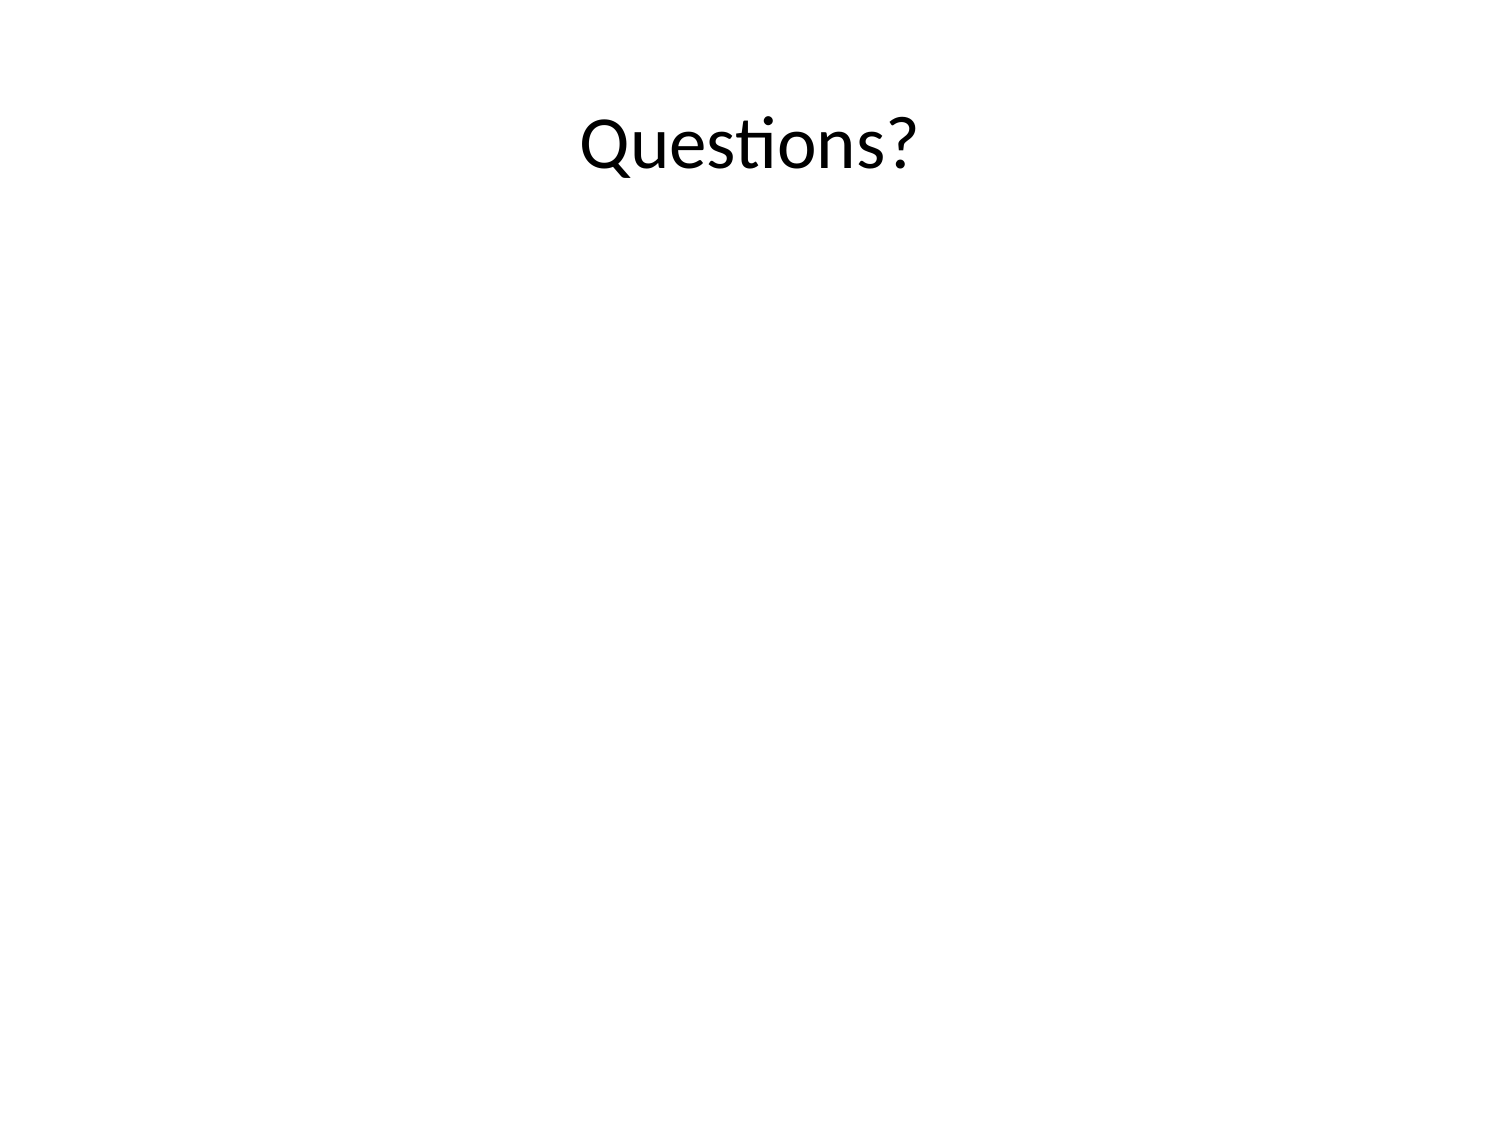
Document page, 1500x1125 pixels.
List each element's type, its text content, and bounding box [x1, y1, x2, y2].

title Questions? [75, 45, 1425, 233]
